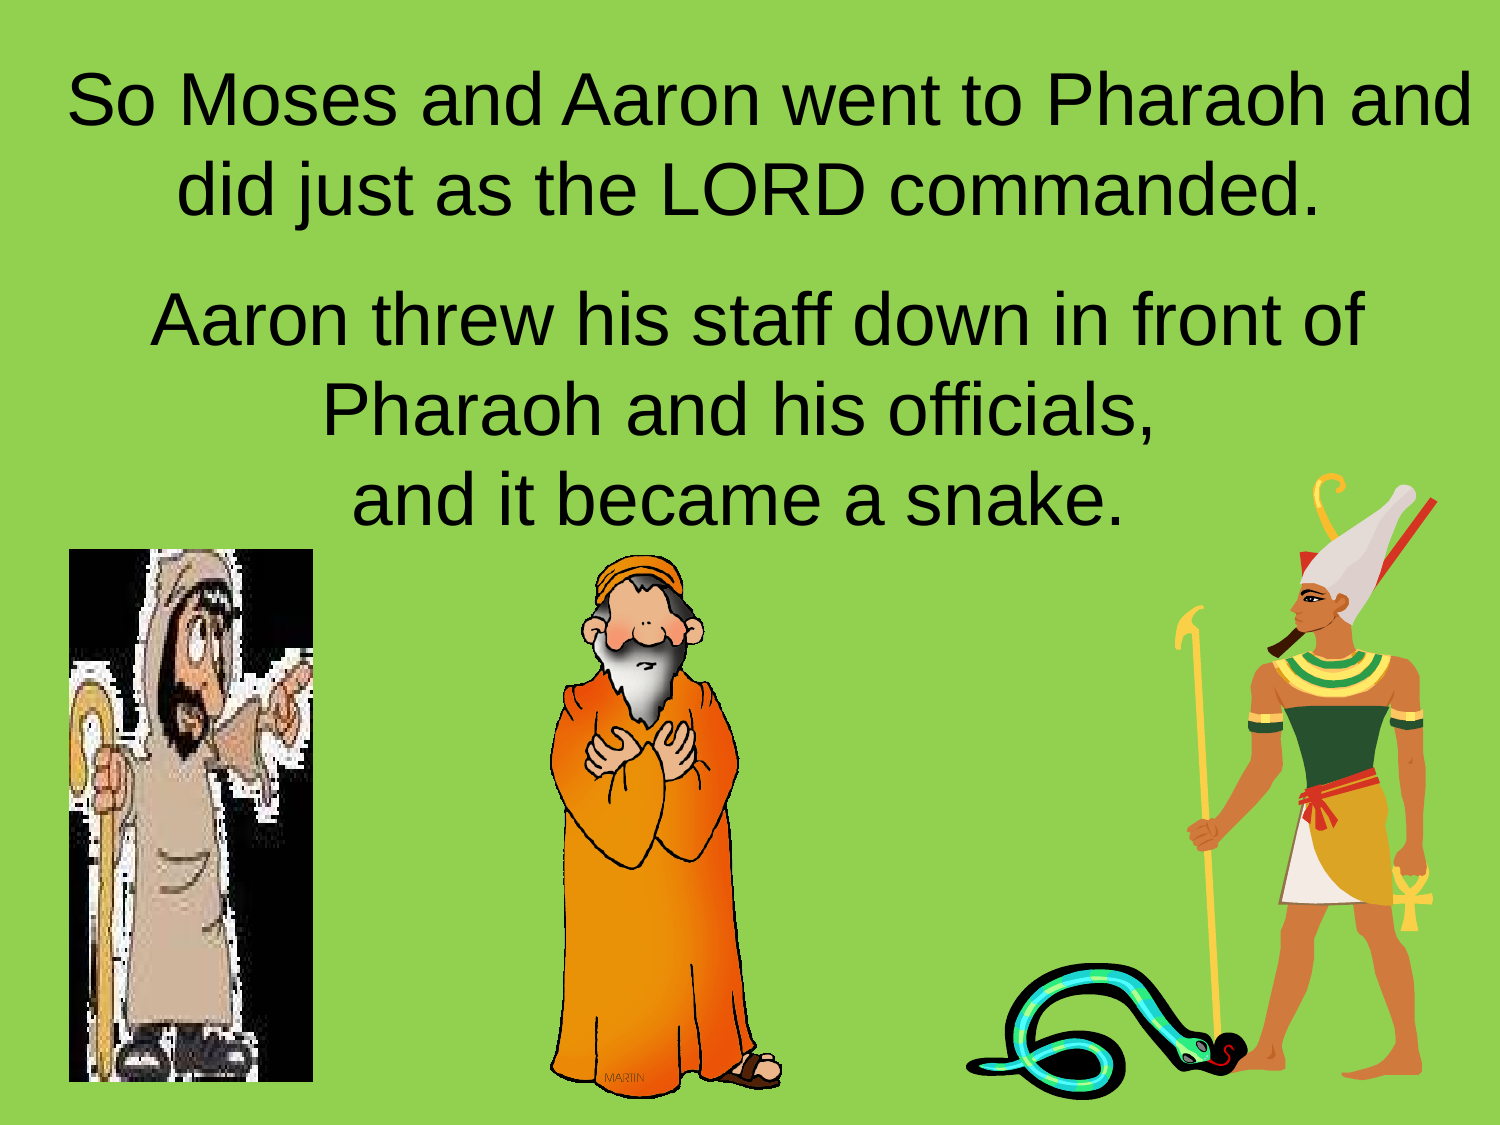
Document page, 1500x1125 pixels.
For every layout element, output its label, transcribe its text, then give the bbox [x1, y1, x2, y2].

title So Moses and Aaron went to Pharaoh and did just as the LORD commanded. Aaron threw his staff down in front of Pharaoh and his officials, and it became a snake. [0, 0, 1500, 506]
picture [535, 524, 792, 1113]
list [69, 549, 313, 1082]
picture [1036, 473, 1438, 1125]
